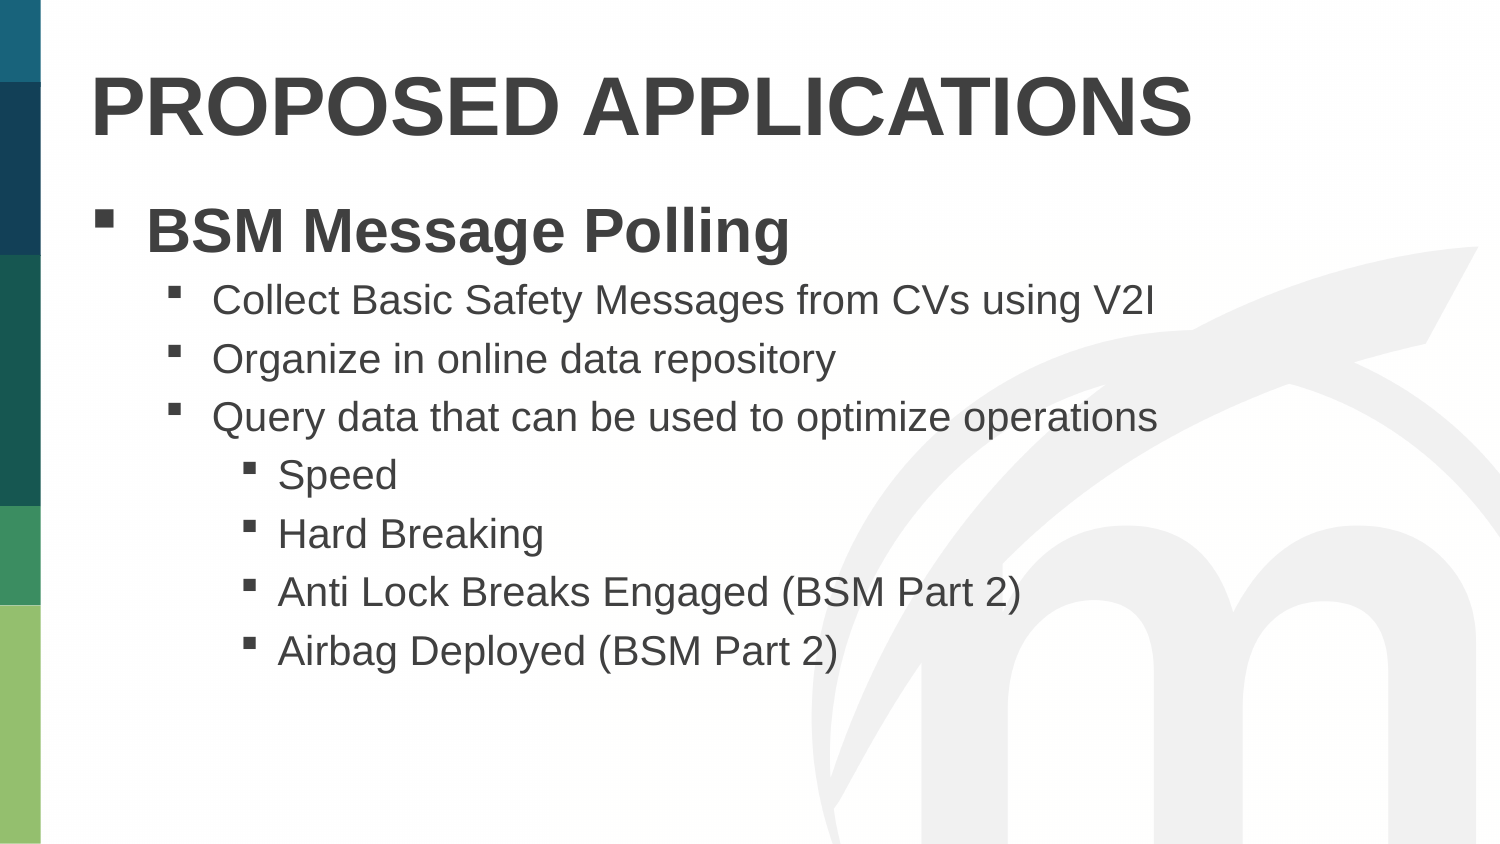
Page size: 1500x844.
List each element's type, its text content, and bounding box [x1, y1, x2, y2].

text_box Proposed Applications [74, 45, 1425, 182]
text_box BSM Message Polling Collect Basic Safety Messages from CVs using V2I Organize in online data repository Query data that can be used to optimize operations Speed Hard Breaking Anti Lock Breaks Engaged (BSM Part 2) Airbag Deployed (BSM Part 2) [74, 182, 1425, 784]
